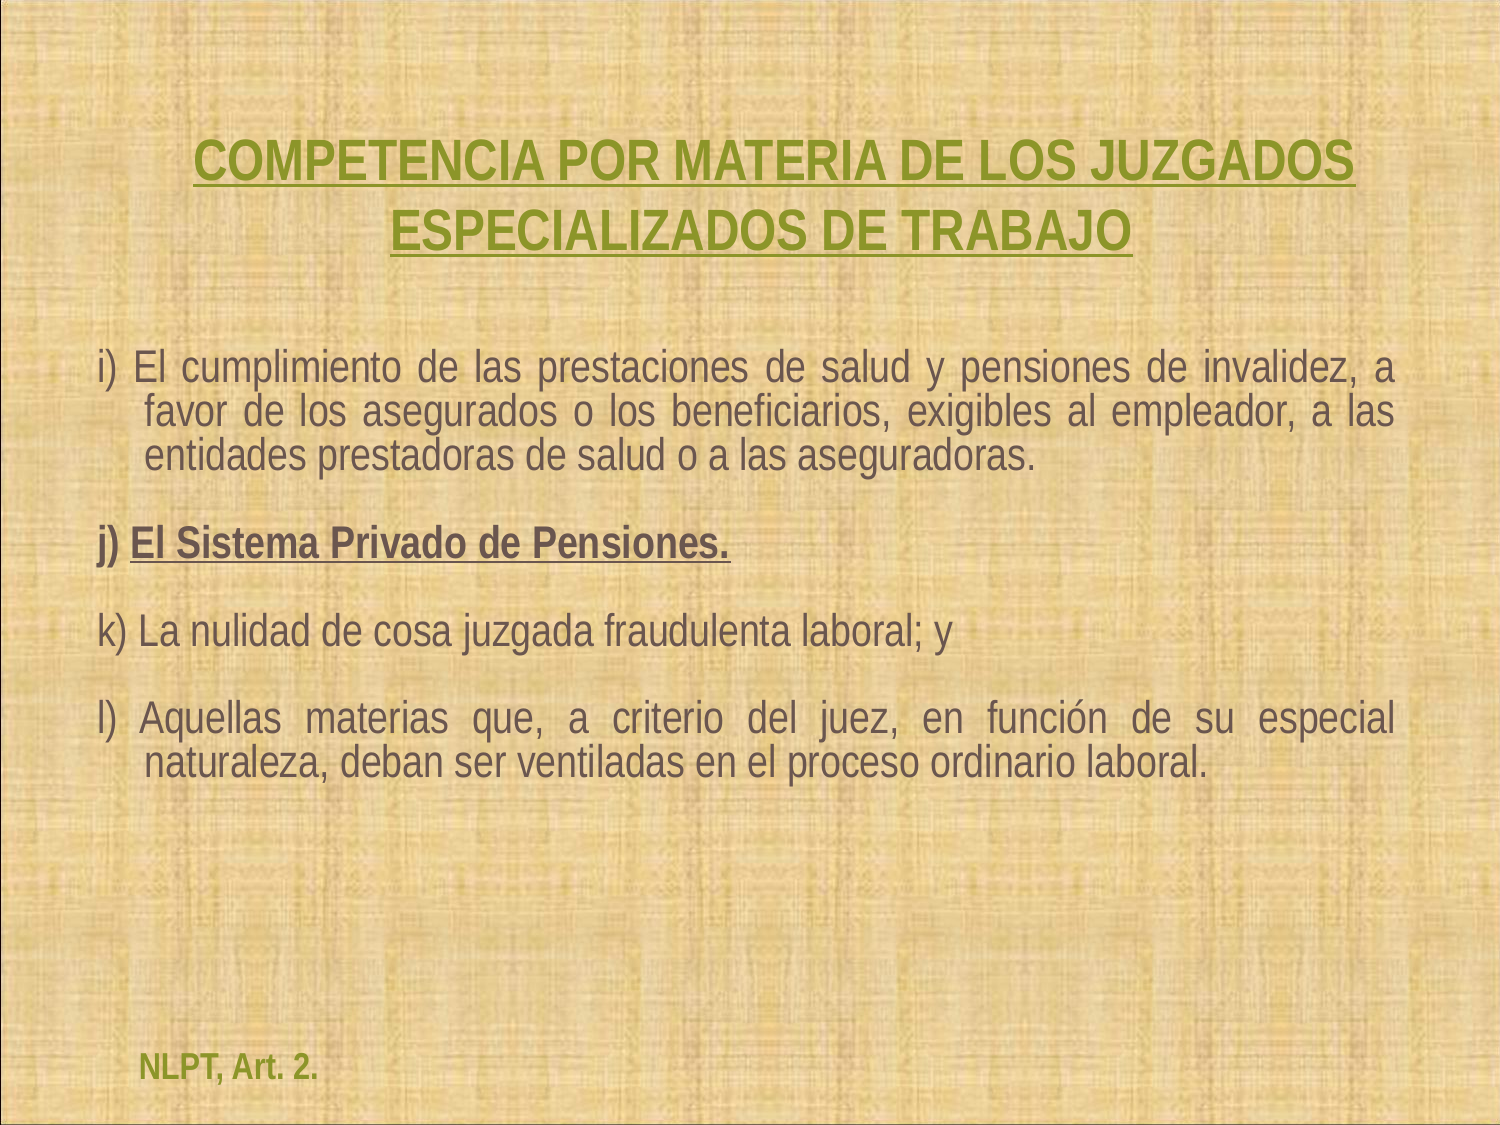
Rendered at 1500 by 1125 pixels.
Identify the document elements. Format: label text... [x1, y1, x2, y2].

title COMPETENCIA POR MATERIA DE LOS JUZGADOS ESPECIALIZADOS DE TRABAJO [82, 82, 1432, 270]
picture [0, 0, 1500, 1125]
list i) El cumplimiento de las prestaciones de salud y pensiones de invalidez, a favor de los asegurados o los beneficiarios, exigibles al empleador, a las entidades prestadoras de salud o a las aseguradoras. j) El Sistema Privado de Pensiones. k) La nulidad de cosa juzgada fraudulenta laboral; y l) Aquellas materias que, a criterio del juez, en función de su especial naturaleza, deban ser ventiladas en el proceso ordinario laboral. [82, 339, 1411, 1062]
text_box NLPT, Art. 2. [123, 1034, 384, 1095]
